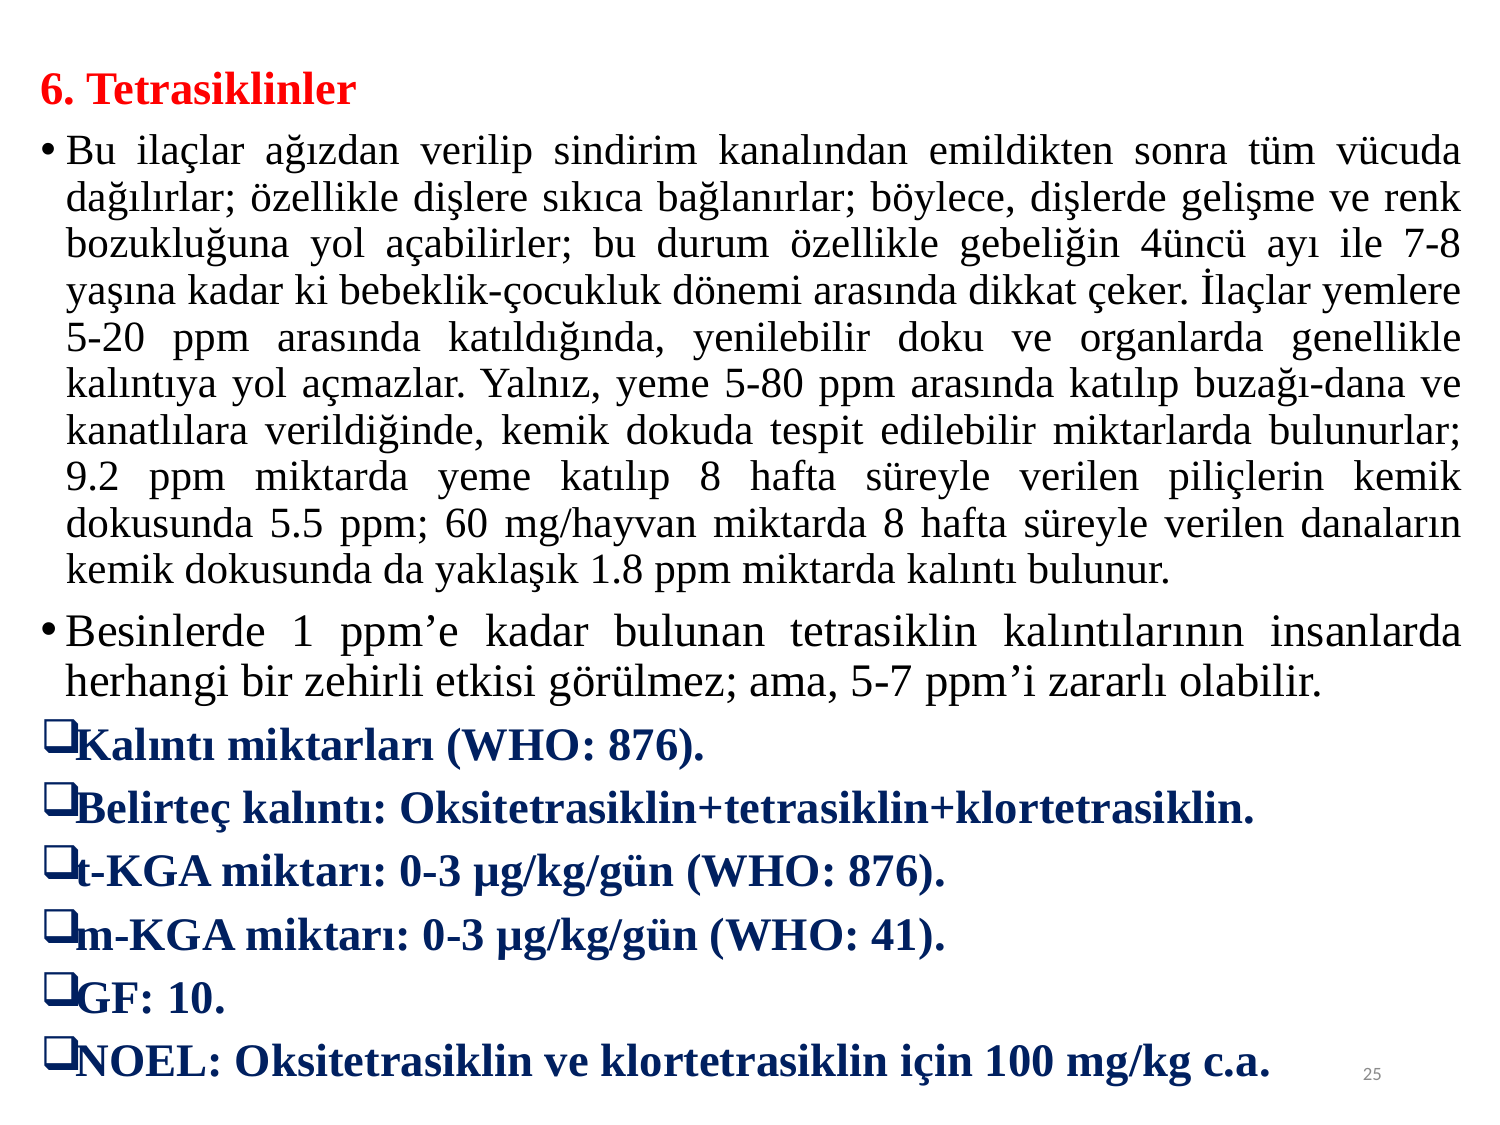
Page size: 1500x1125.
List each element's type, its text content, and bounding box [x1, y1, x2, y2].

slide_number 25 [1059, 1042, 1397, 1103]
list 6. Tetrasiklinler Bu ilaçlar ağızdan verilip sindirim kanalından emildikten sonra tüm vücuda dağılırlar; özellikle dişlere sıkıca bağlanırlar; böylece, dişlerde gelişme ve renk bozukluğuna yol açabilirler; bu durum özellikle gebeliğin 4üncü ayı ile 7-8 yaşına kadar ki bebeklik-çocukluk dönemi arasında dikkat çeker. İlaçlar yemlere 5-20 ppm arasında katıldığında, yenilebilir doku ve organlarda genellikle kalıntıya yol açmazlar. Yalnız, yeme 5-80 ppm arasında katılıp buzağı-dana ve kanatlılara verildiğinde, kemik dokuda tespit edilebilir miktarlarda bulunurlar; 9.2 ppm miktarda yeme katılıp 8 hafta süreyle verilen piliçlerin kemik dokusunda 5.5 ppm; 60 mg/hayvan miktarda 8 hafta süreyle verilen danaların kemik dokusunda da yaklaşık 1.8 ppm miktarda kalıntı bulunur. Besinlerde 1 ppm’e kadar bulunan tetrasiklin kalıntılarının insanlarda herhangi bir zehirli etkisi görülmez; ama, 5-7 ppm’i zararlı olabilir. Kalıntı miktarları (WHO: 876). Belirteç kalıntı: Oksitetrasiklin+tetrasiklin+klortetrasiklin. t-KGA miktarı: 0-3 µg/kg/gün (WHO: 876). m-KGA miktarı: 0-3 µg/kg/gün (WHO: 41). GF: 10. NOEL: Oksitetrasiklin ve klortetrasiklin için 100 mg/kg c.a. [25, 0, 1481, 1125]
